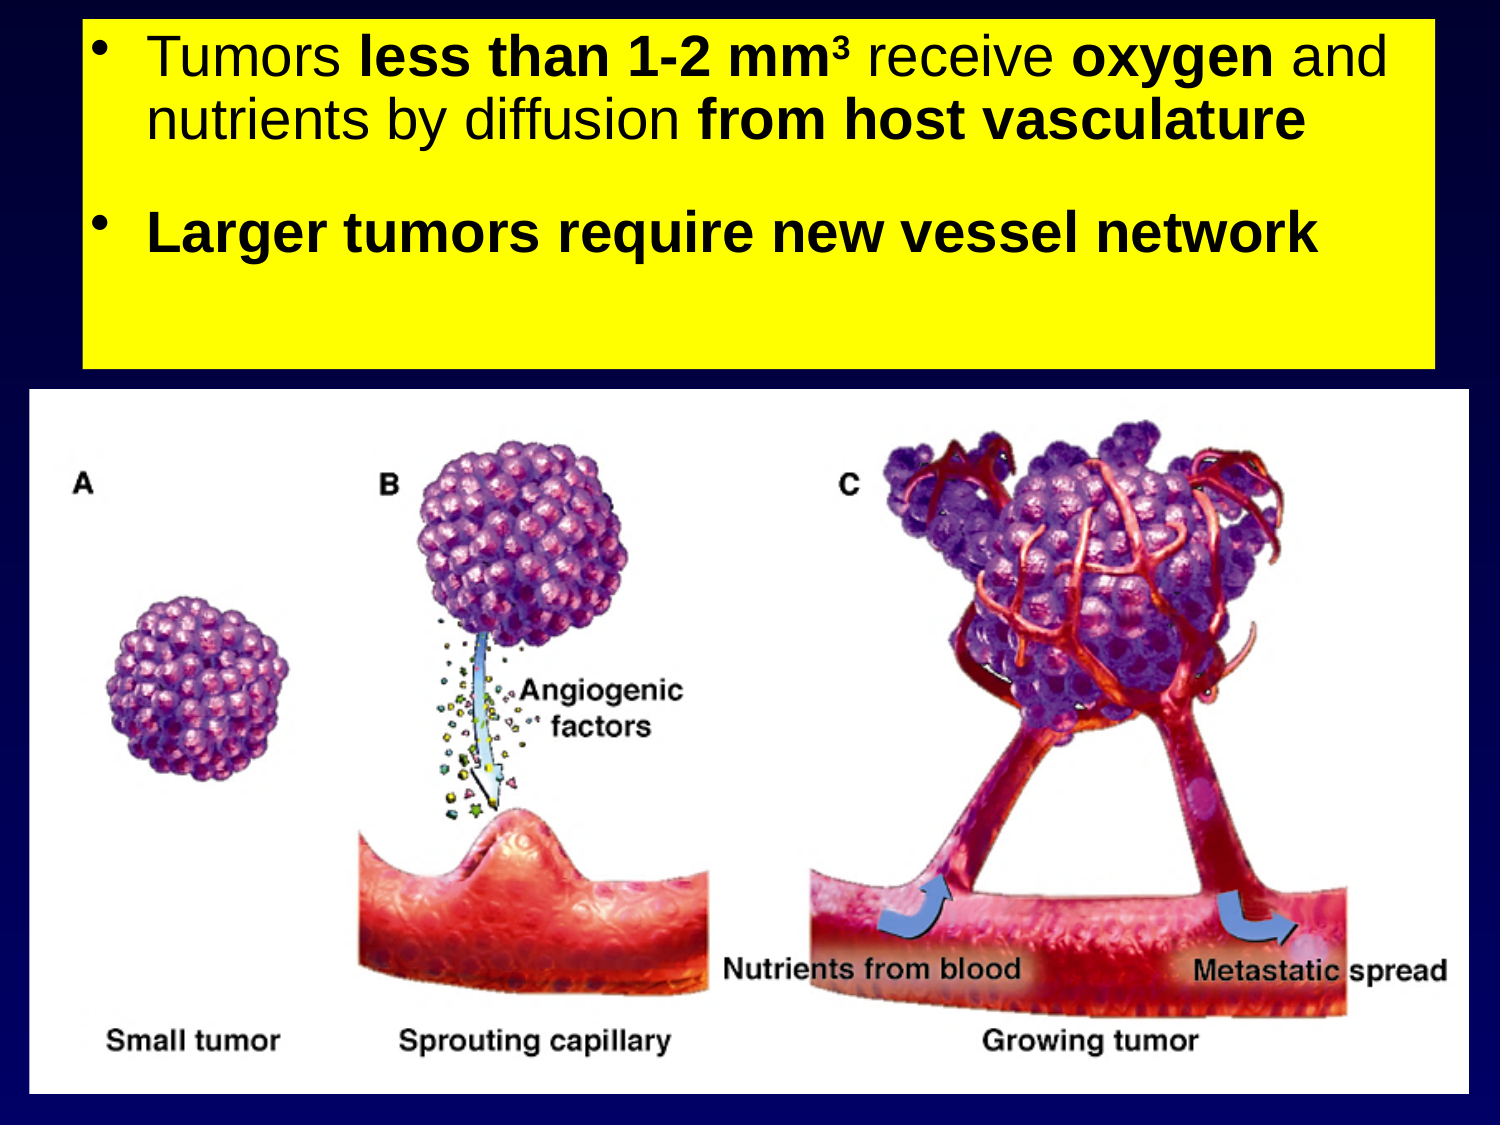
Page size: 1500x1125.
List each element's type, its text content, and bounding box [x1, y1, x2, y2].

picture [29, 389, 1470, 1095]
list Tumors less than 1-2 mm3 receive oxygen and nutrients by diffusion from host vasculature Larger tumors require new vessel network [82, 18, 1436, 370]
